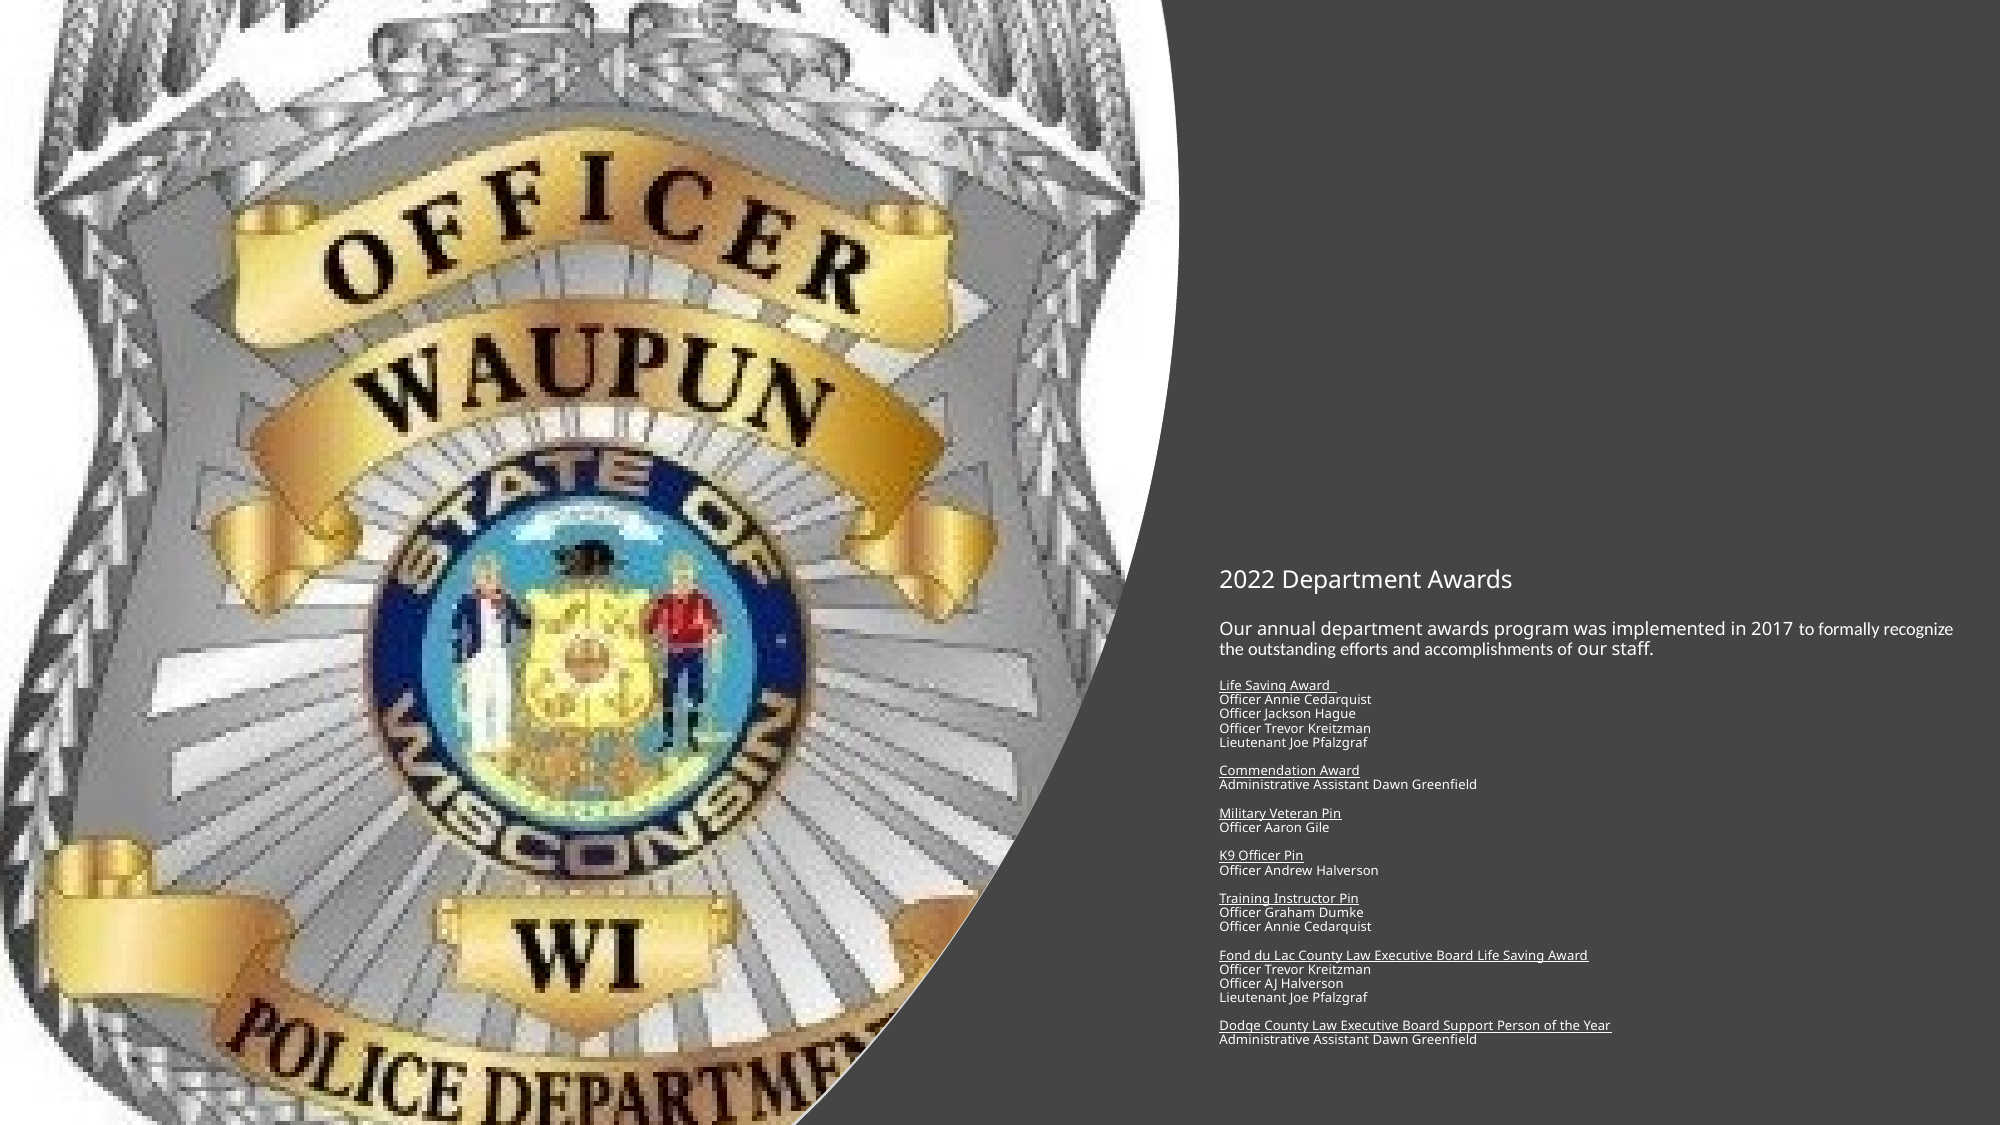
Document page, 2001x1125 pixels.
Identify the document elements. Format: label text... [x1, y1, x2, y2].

picture [0, 0, 1180, 1125]
title 2022 Department Awards Our annual department awards program was implemented in 2017 to formally recognize the outstanding efforts and accomplishments of our staff. Life Saving Award Officer Annie Cedarquist Officer Jackson Hague Officer Trevor Kreitzman Lieutenant Joe Pfalzgraf Commendation Award Administrative Assistant Dawn Greenfield Military Veteran Pin Officer Aaron Gile K9 Officer Pin Officer Andrew Halverson Training Instructor Pin Officer Graham Dumke Officer Annie Cedarquist Fond du Lac County Law Executive Board Life Saving Award Officer Trevor Kreitzman Officer AJ Halverson Lieutenant Joe Pfalzgraf Dodge County Law Executive Board Support Person of the Year Administrative Assistant Dawn Greenfield [1204, 75, 1974, 1056]
